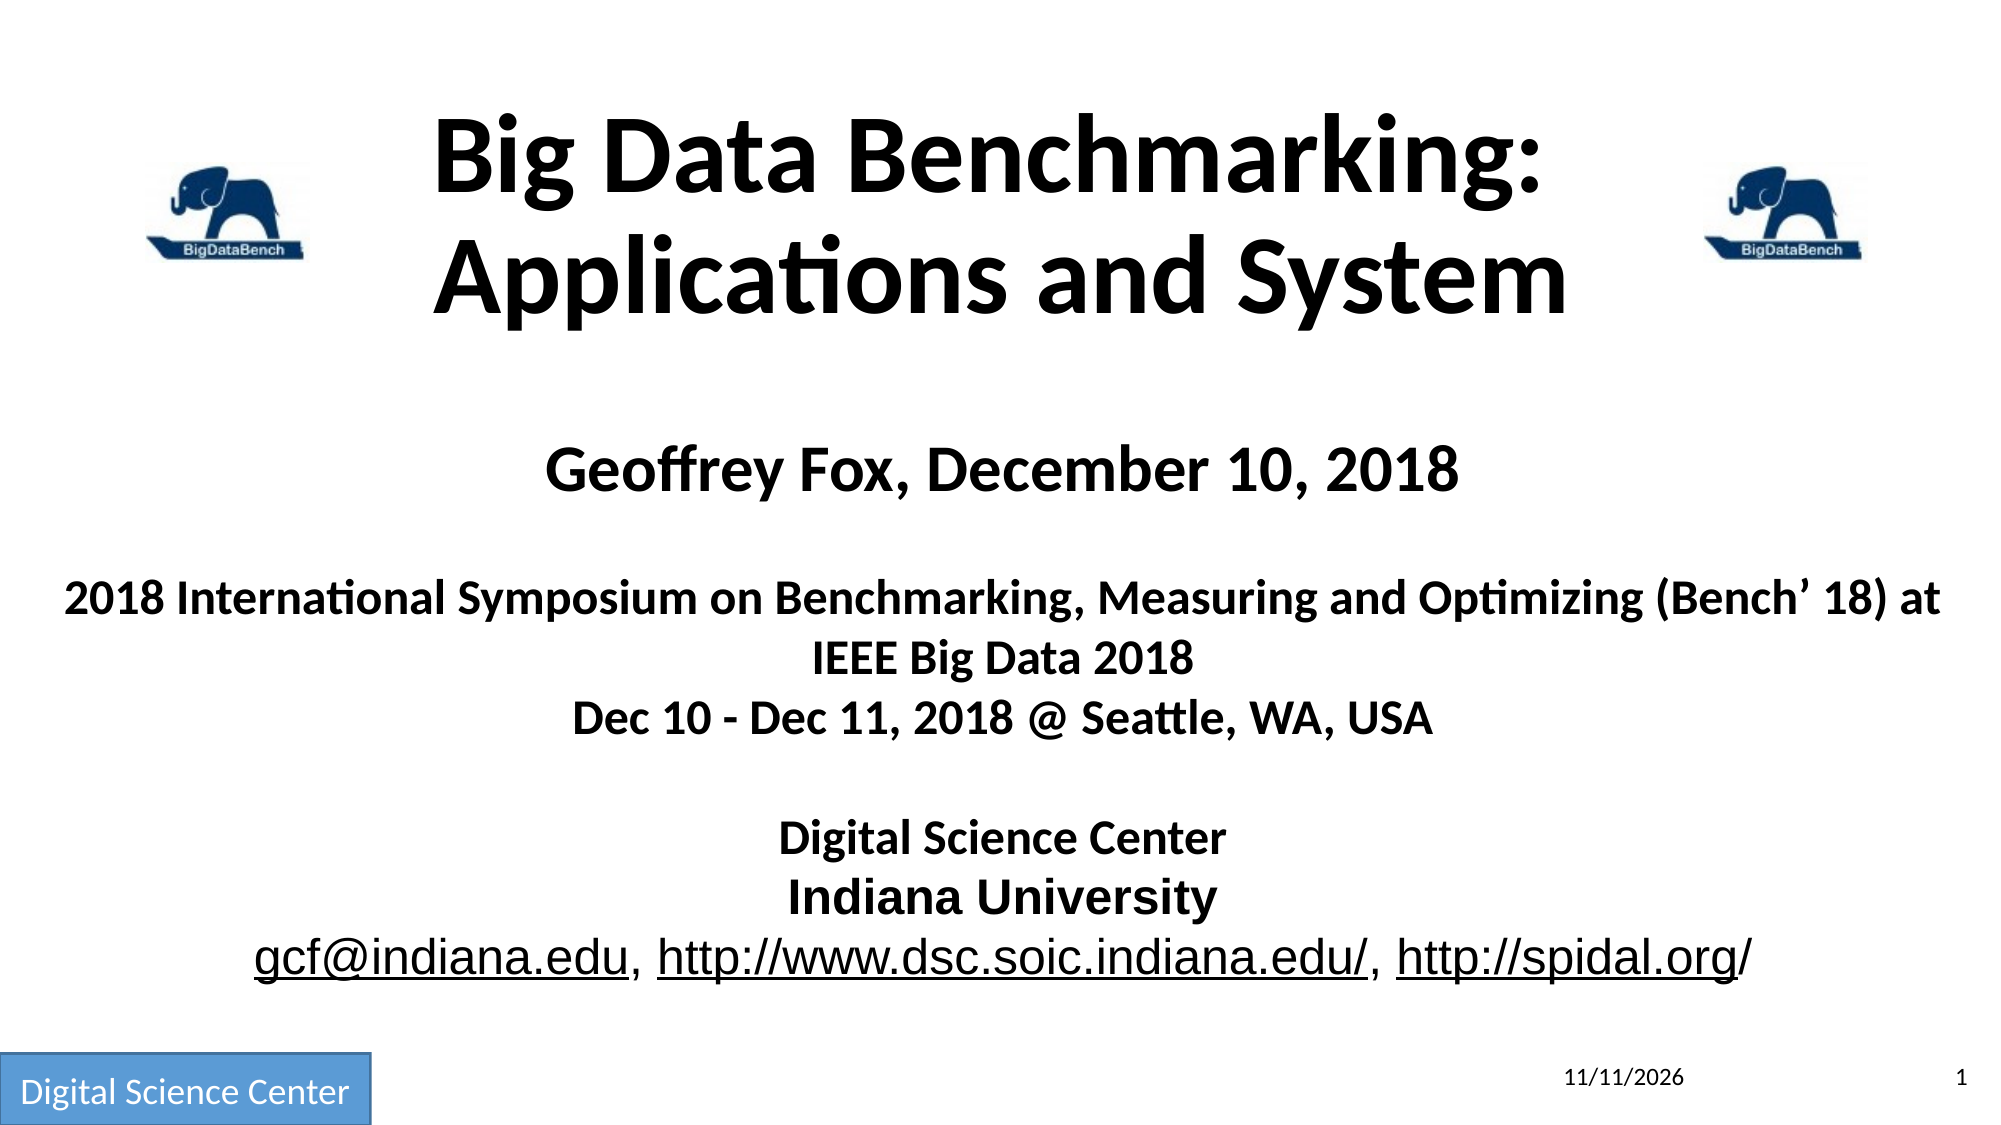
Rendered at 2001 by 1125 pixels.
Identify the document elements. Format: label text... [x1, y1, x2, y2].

title Big Data Benchmarking: Applications and System [2, 79, 2000, 346]
text_box Geoffrey Fox, December 10, 2018 2018 International Symposium on Benchmarking, Measuring and Optimizing (Bench’ 18) at IEEE Big Data 2018 Dec 10 - Dec 11, 2018 @ Seattle, WA, USA Digital Science Center Indiana University gcf@indiana.edu, http://www.dsc.soic.indiana.edu/, http://spidal.org/ [4, 416, 2000, 992]
slide_number 1 [1803, 1045, 1983, 1105]
picture [145, 162, 310, 263]
picture [1703, 162, 1868, 263]
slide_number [1548, 1045, 1761, 1105]
